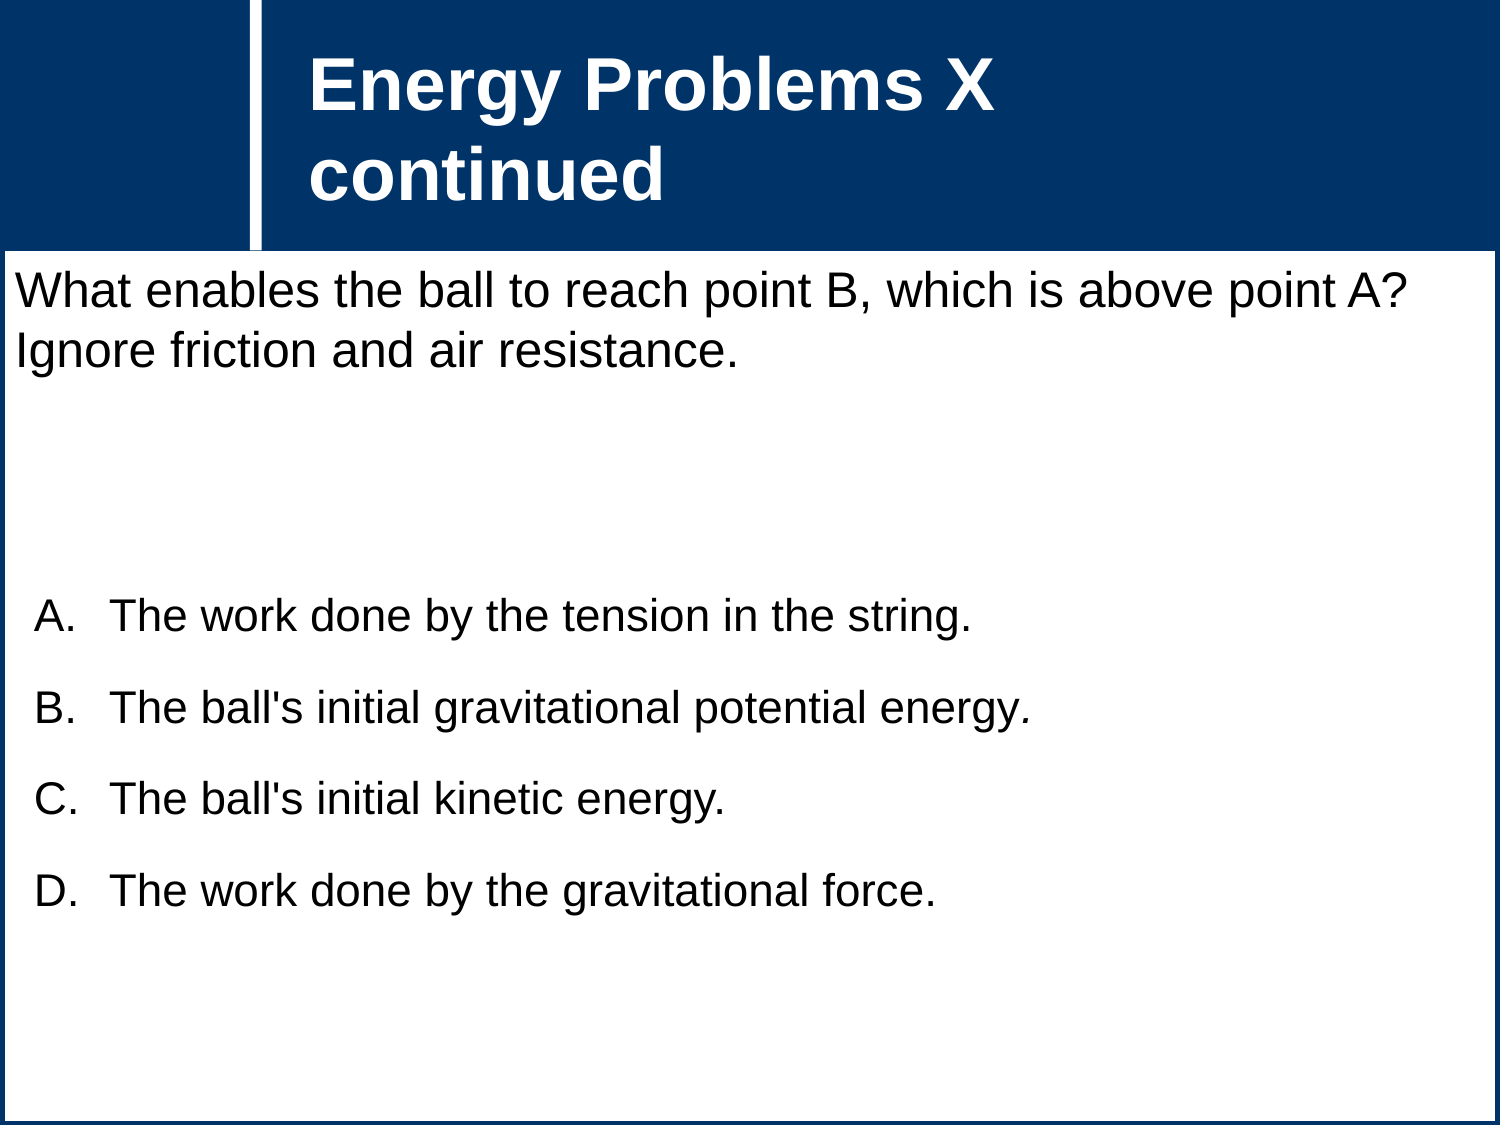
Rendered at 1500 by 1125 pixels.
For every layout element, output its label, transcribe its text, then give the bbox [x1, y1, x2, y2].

text_box The work done by the tension in the string. The ball's initial gravitational potential energy. The ball's initial kinetic energy. The work done by the gravitational force. [19, 550, 1377, 923]
text_box [0, 386, 1500, 1125]
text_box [0, 0, 1500, 251]
text_box What enables the ball to reach point B, which is above point A? Ignore friction and air resistance. [0, 259, 1500, 386]
